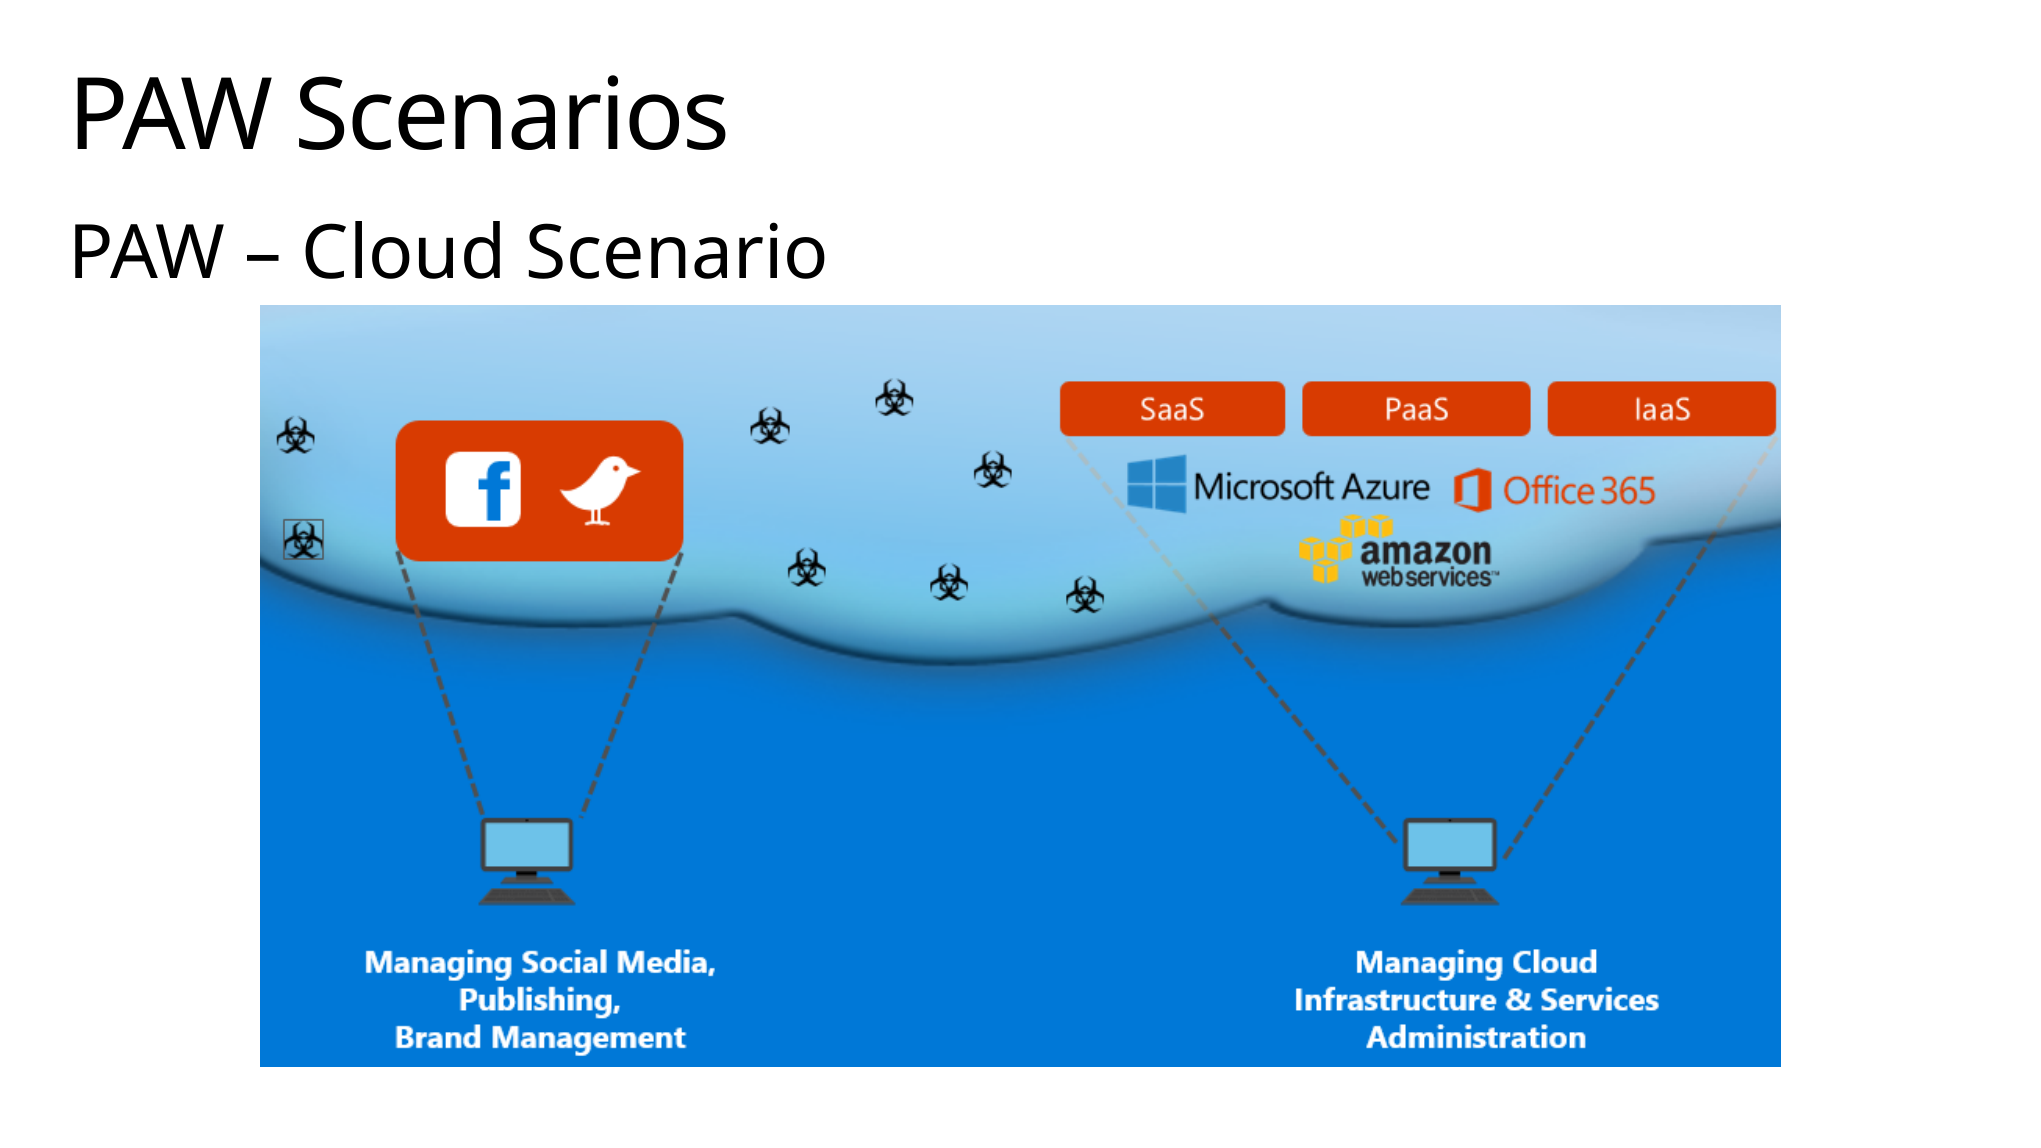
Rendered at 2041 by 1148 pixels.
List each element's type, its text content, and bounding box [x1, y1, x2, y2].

picture [259, 305, 1781, 1067]
list PAW – Cloud Scenario [45, 198, 1996, 311]
title PAW Scenarios [45, 48, 1996, 198]
